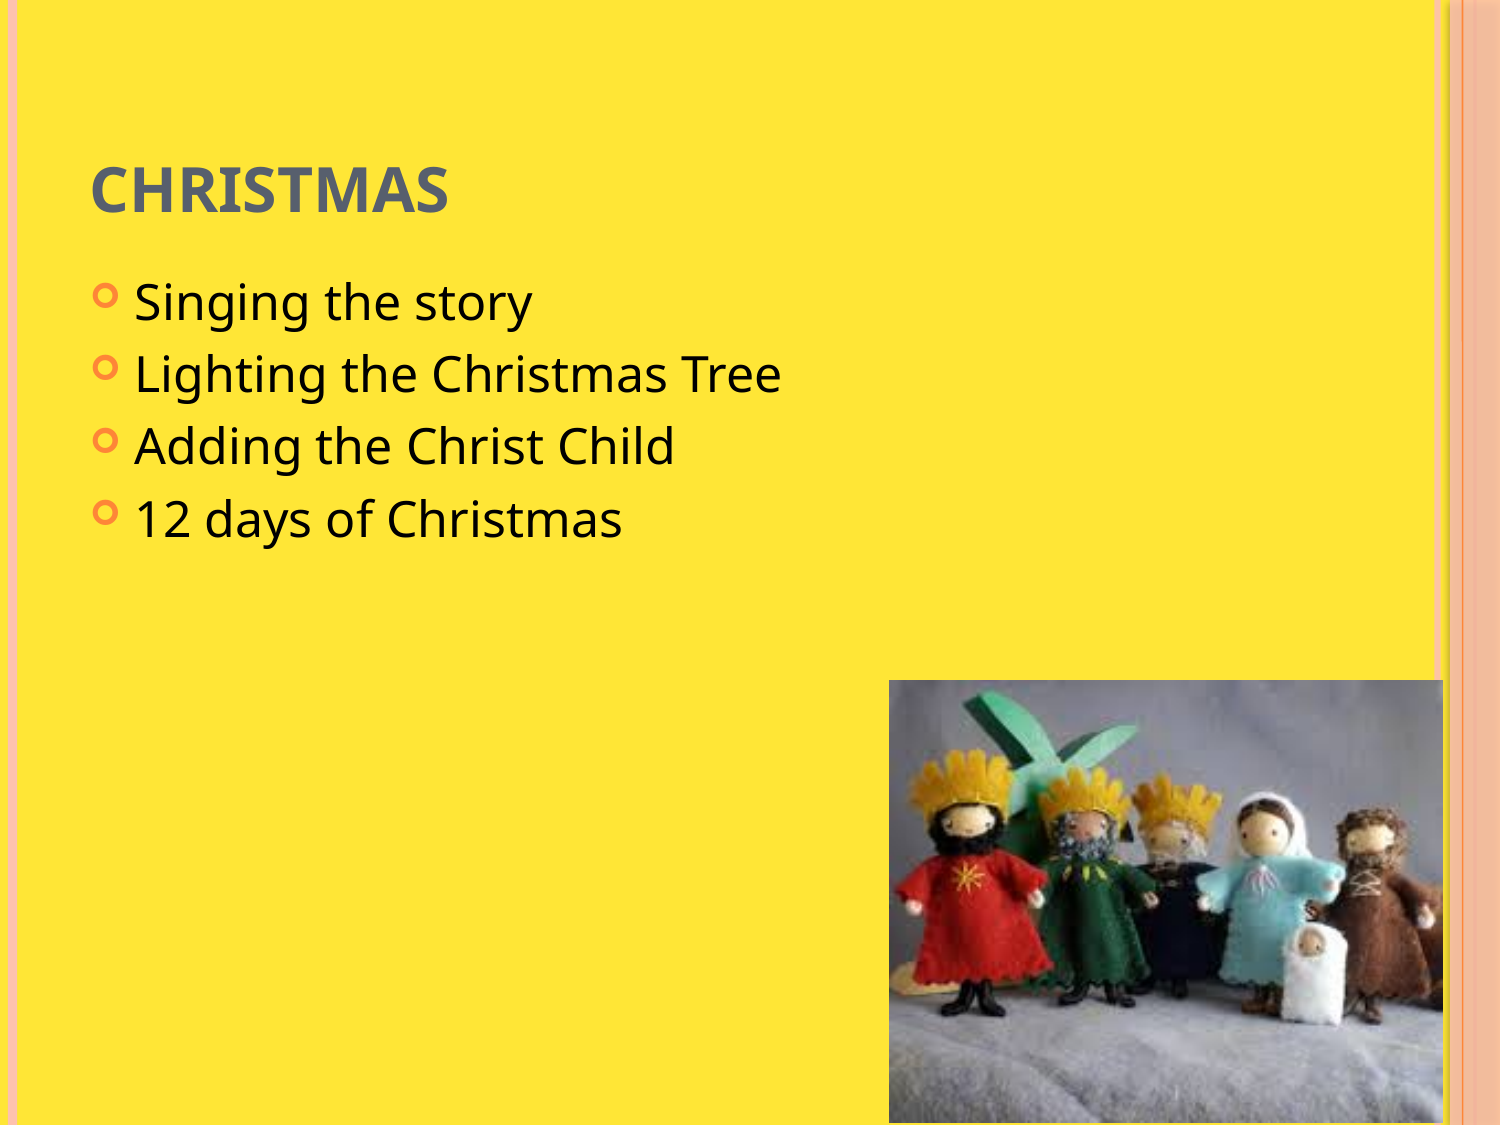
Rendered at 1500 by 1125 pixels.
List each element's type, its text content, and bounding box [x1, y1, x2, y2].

picture [889, 680, 1443, 1124]
title Christmas [75, 45, 1300, 233]
list Singing the story Lighting the Christmas Tree Adding the Christ Child 12 days of Christmas [75, 262, 1300, 1062]
